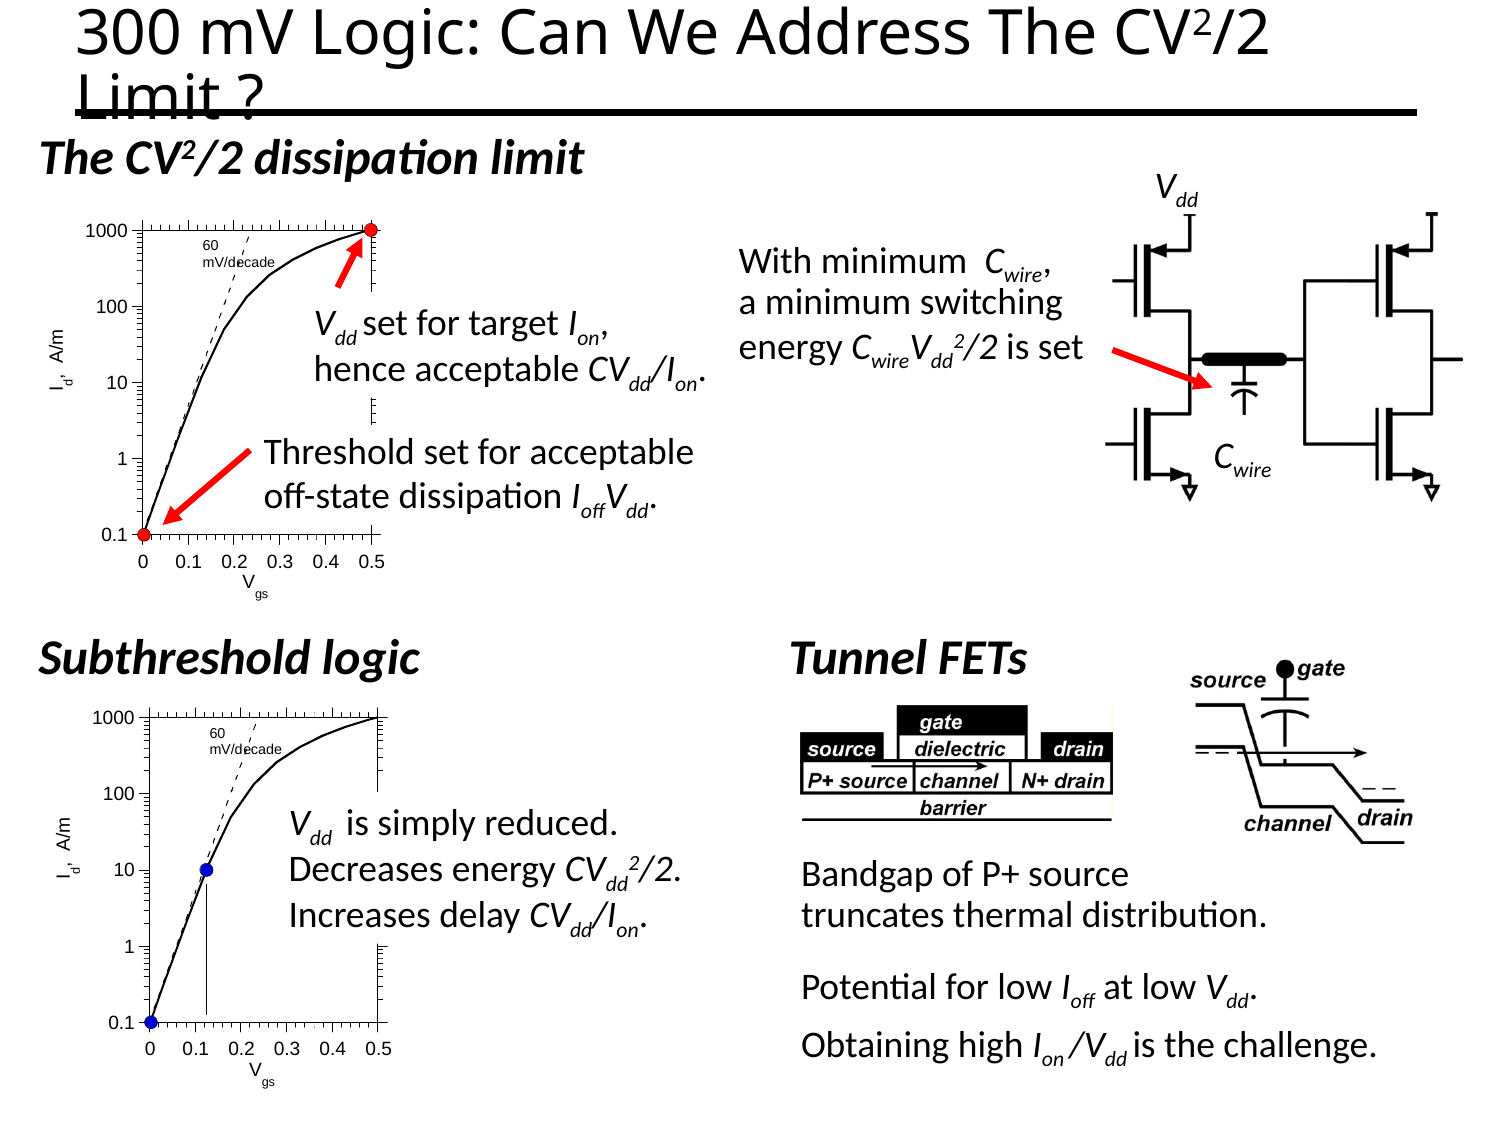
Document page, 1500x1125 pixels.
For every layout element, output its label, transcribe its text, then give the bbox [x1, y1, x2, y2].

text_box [162, 449, 251, 526]
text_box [337, 237, 363, 288]
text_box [44, 699, 401, 1101]
text_box Obtaining high Ion /Vdd is the challenge. [787, 1013, 1450, 1074]
text_box Threshold set for acceptable off-state dissipation IoffVdd. [398, 424, 750, 525]
text_box With minimum Cwire, a minimum switching energy CwireVdd2/2 is set [724, 229, 1098, 376]
text_box Potential for low Ioff at low Vdd. [787, 955, 1450, 1013]
text_box Vdd set for target Ion, hence acceptable CVdd/Ion. [398, 291, 738, 398]
picture [1103, 212, 1463, 502]
picture [799, 705, 1113, 821]
text_box Vdd [1140, 154, 1229, 210]
text_box The CV2/2 dissipation limit [24, 124, 1375, 193]
text_box Bandgap of P+ source truncates thermal distribution. [787, 847, 1450, 943]
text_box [1112, 349, 1213, 388]
text_box Vdd is simply reduced. Decreases energy CVdd2/2. Increases delay CVdd/Ion. [405, 792, 713, 944]
title 300 mV Logic: Can We Address The CV2/2 Limit ? [75, 34, 1475, 100]
picture [1187, 652, 1415, 844]
text_box Tunnel FETs [774, 624, 1213, 693]
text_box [37, 212, 394, 613]
text_box Subthreshold logic [24, 624, 463, 693]
